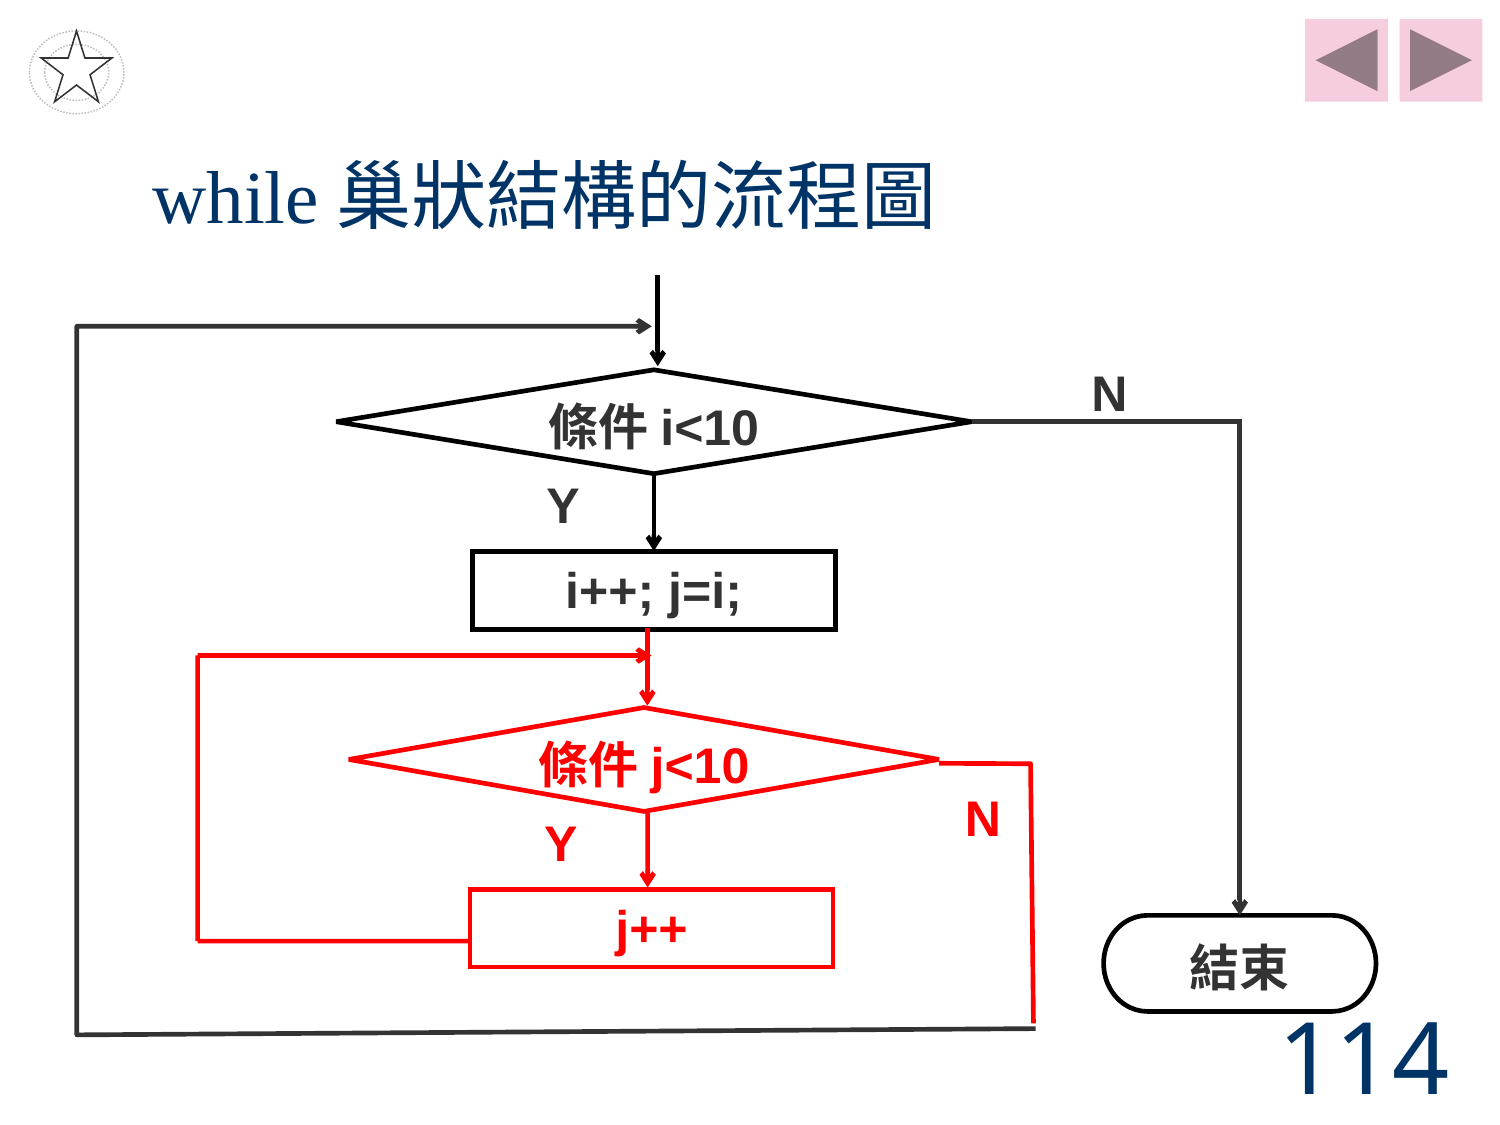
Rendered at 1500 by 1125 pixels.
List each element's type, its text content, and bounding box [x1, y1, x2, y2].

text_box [76, 274, 1377, 1036]
title while巢狀結構的流程圖 [137, 99, 1388, 288]
text_box [41, 31, 112, 102]
slide_number 114 [1245, 1024, 1483, 1101]
